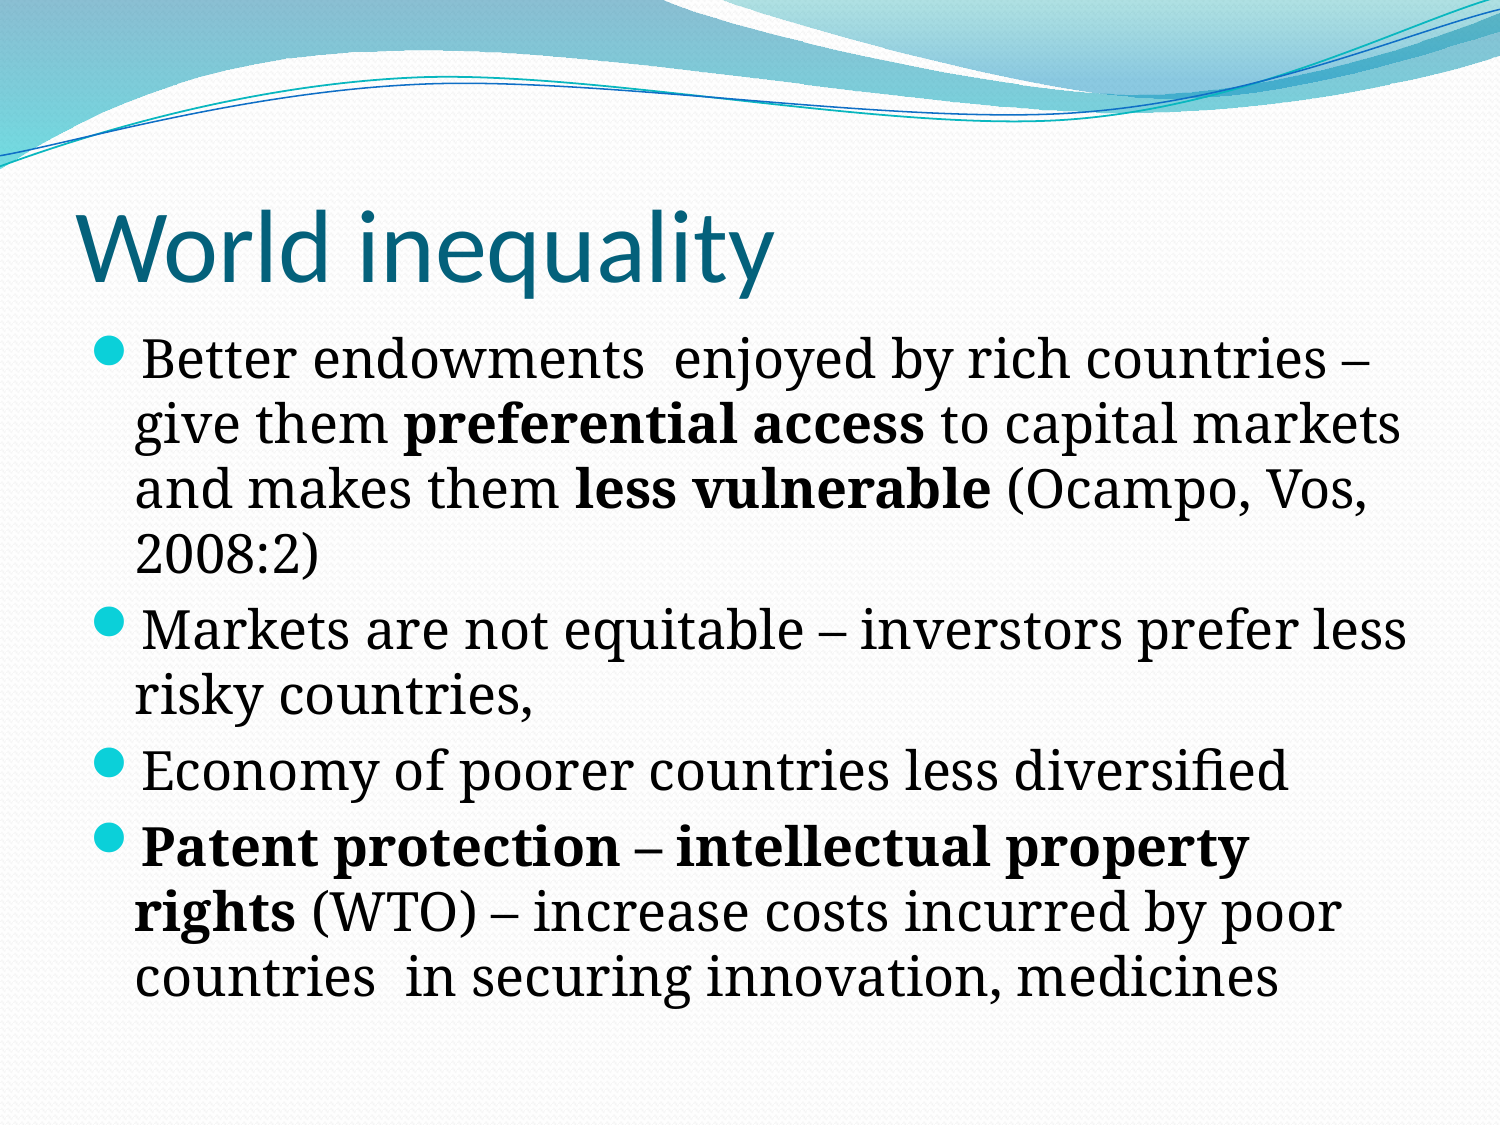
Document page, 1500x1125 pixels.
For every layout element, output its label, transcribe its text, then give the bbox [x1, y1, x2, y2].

title World inequality [75, 115, 1425, 303]
list Better endowments enjoyed by rich countries – give them preferential access to capital markets and makes them less vulnerable (Ocampo, Vos, 2008:2) Markets are not equitable – inverstors prefer less risky countries, Economy of poorer countries less diversified Patent protection – intellectual property rights (WTO) – increase costs incurred by poor countries in securing innovation, medicines [75, 317, 1425, 1038]
